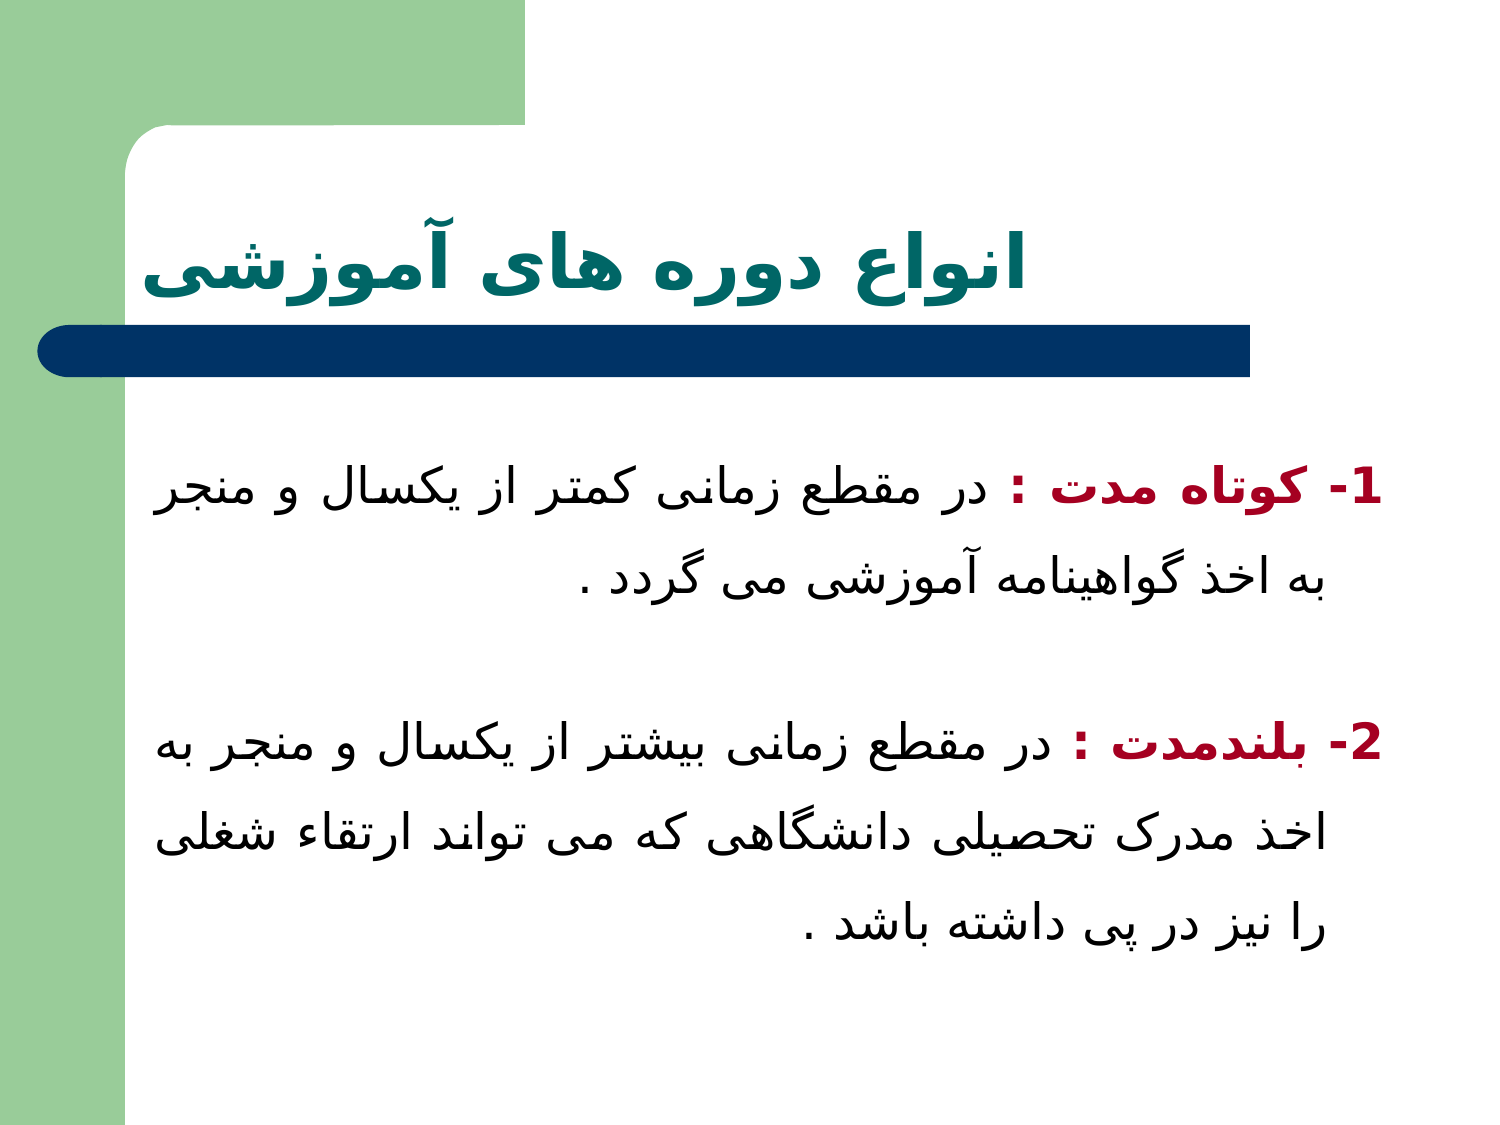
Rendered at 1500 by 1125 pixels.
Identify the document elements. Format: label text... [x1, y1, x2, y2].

list 1- کوتاه مدت : در مقطع زمانی کمتر از یکسال و منجر به اخذ گواهینامه آموزشی می گردد . 2- بلندمدت : در مقطع زمانی بیشتر از یکسال و منجر به اخذ مدرک تحصیلی دانشگاهی که می تواند ارتقاء شغلی را نیز در پی داشته باشد . [137, 415, 1400, 1027]
title انواع دوره های آموزشی [125, 125, 1425, 313]
